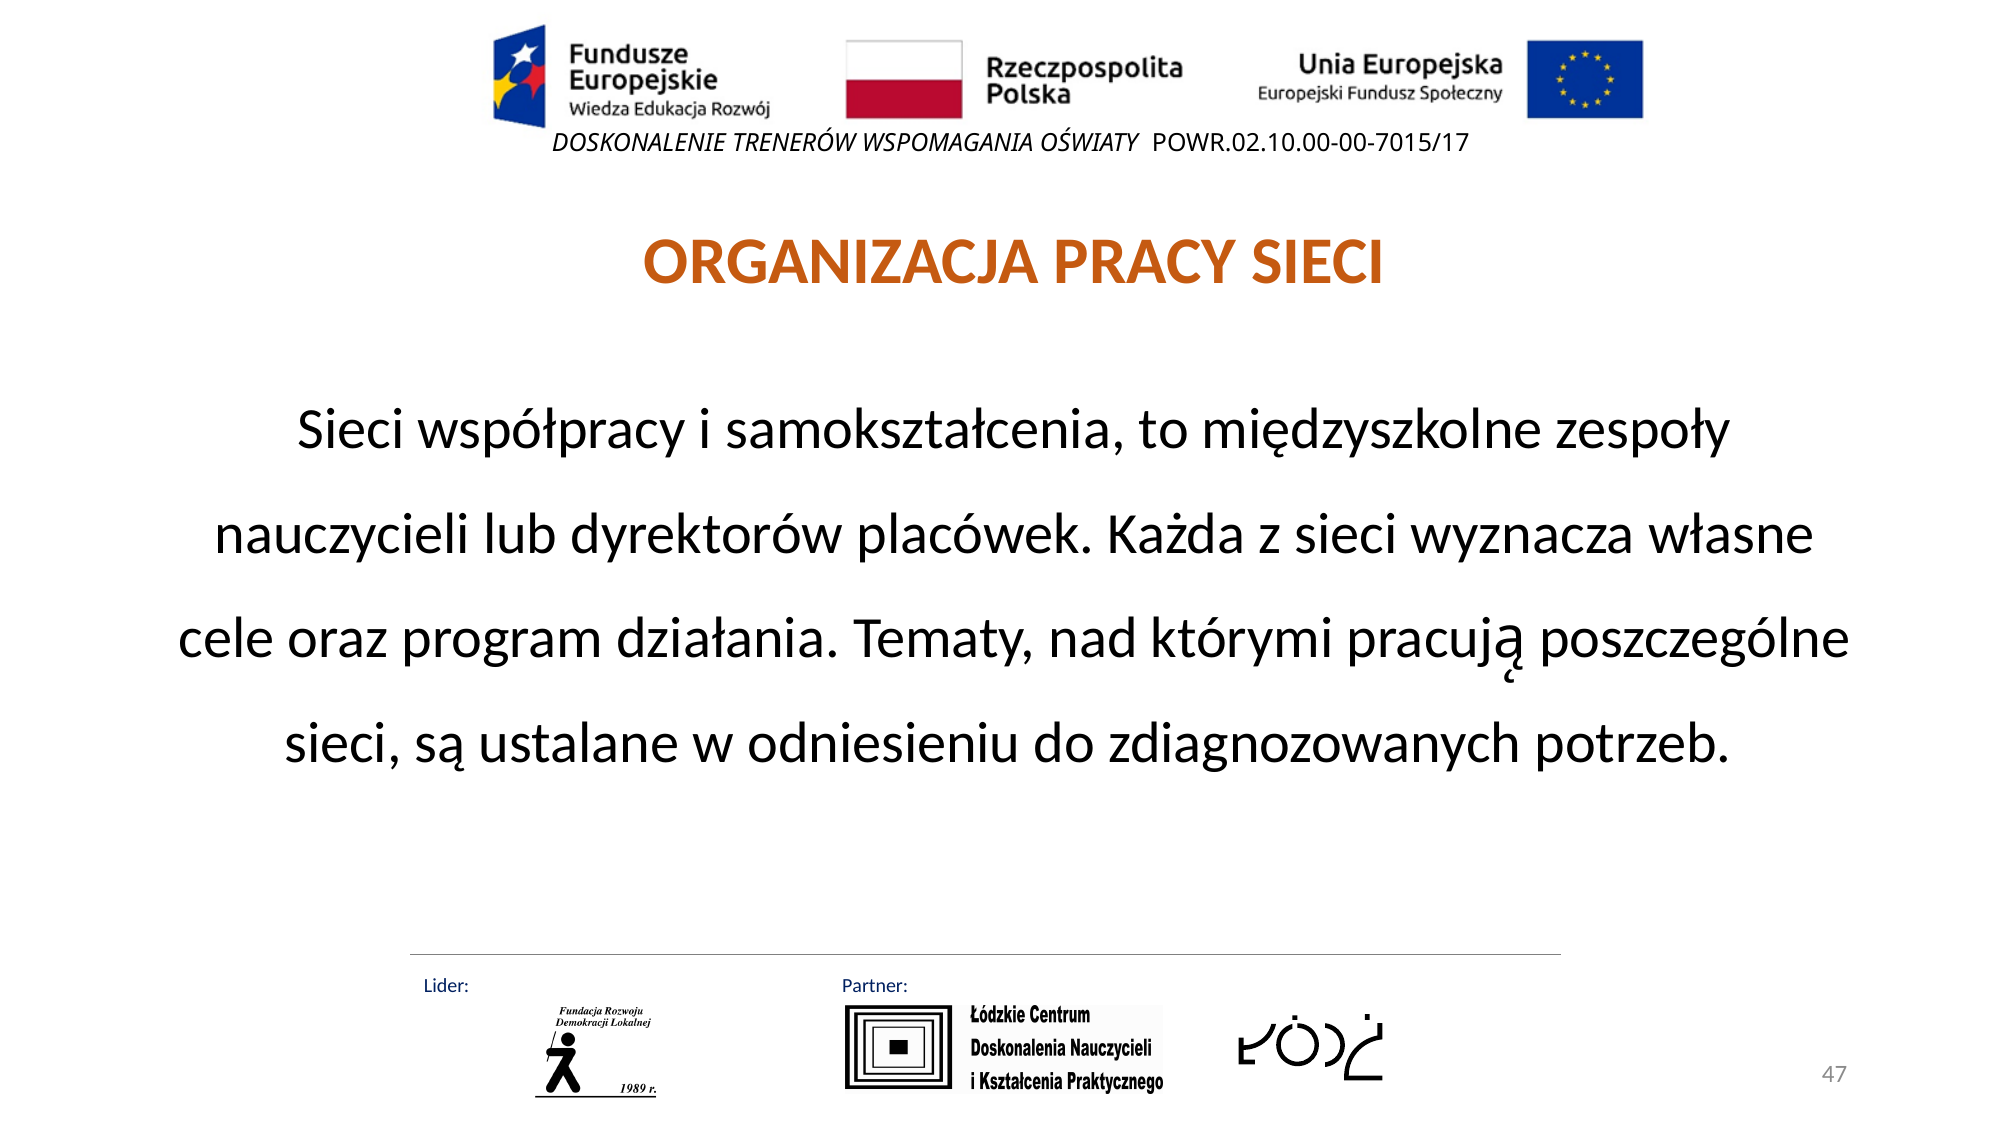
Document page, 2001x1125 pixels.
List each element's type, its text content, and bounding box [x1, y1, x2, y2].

picture [384, 953, 1587, 1125]
picture [468, 0, 1669, 154]
slide_number 47 [1587, 1042, 1863, 1103]
list ORGANIZACJA PRACY SIECI Sieci współpracy i samokształcenia, to międzyszkolne zespoły nauczycieli lub dyrektorów placówek. Każda z sieci wyznacza własne cele oraz program działania. Tematy, nad którymi pracują̨ poszczególne sieci, są ustalane w odniesieniu do zdiagnozowanych potrzeb. [159, 218, 1871, 1056]
title DOSKONALENIE TRENERÓW WSPOMAGANIA OŚWIATY POWR.02.10.00-00-7015/17 [151, 0, 1871, 169]
